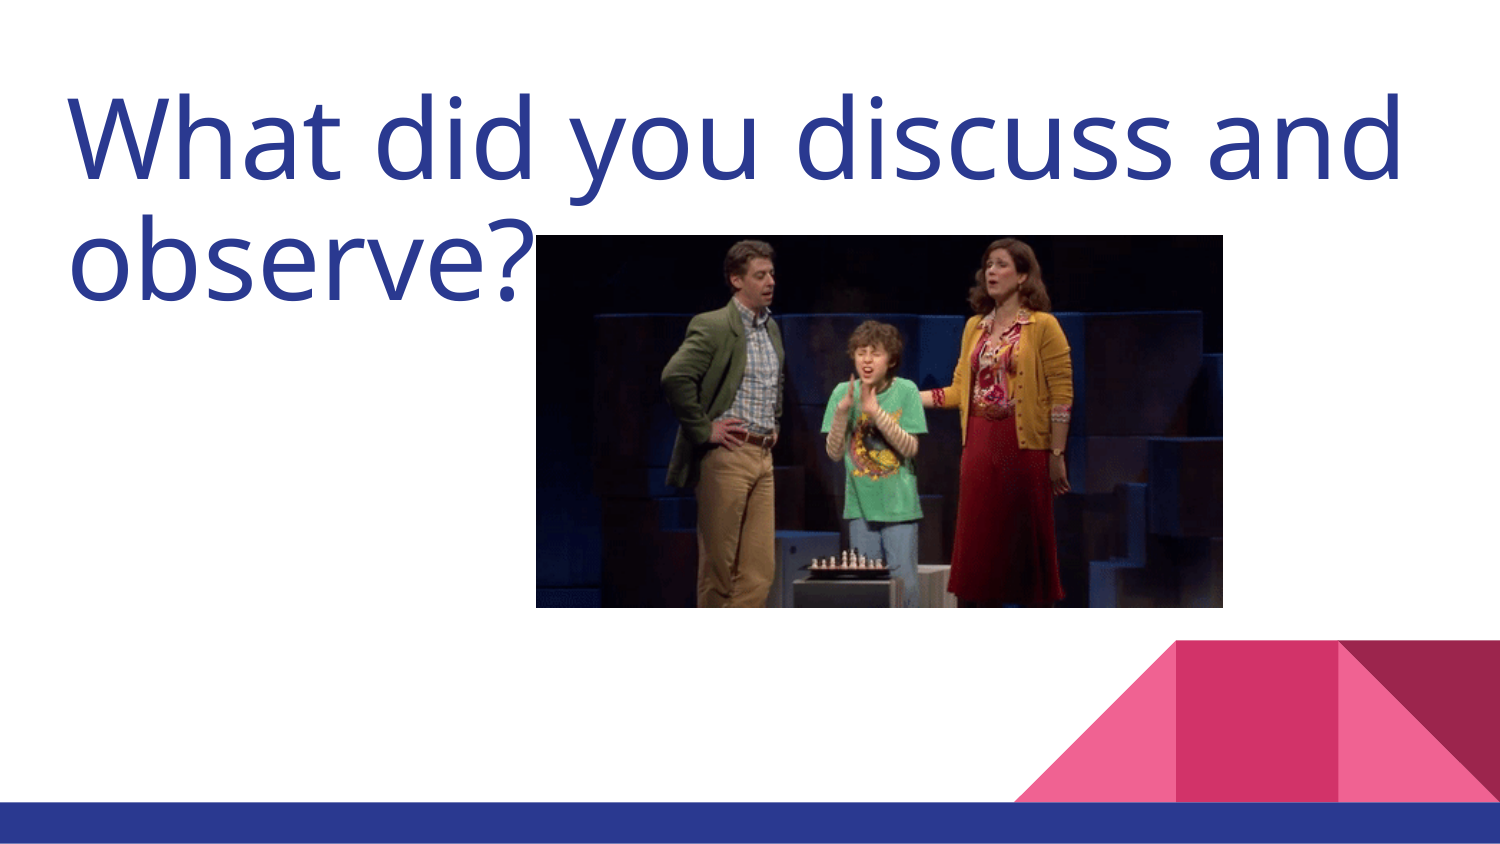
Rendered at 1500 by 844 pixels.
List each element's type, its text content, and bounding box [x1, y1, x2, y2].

picture [536, 235, 1223, 608]
title What did you discuss and observe? [51, 67, 1449, 167]
